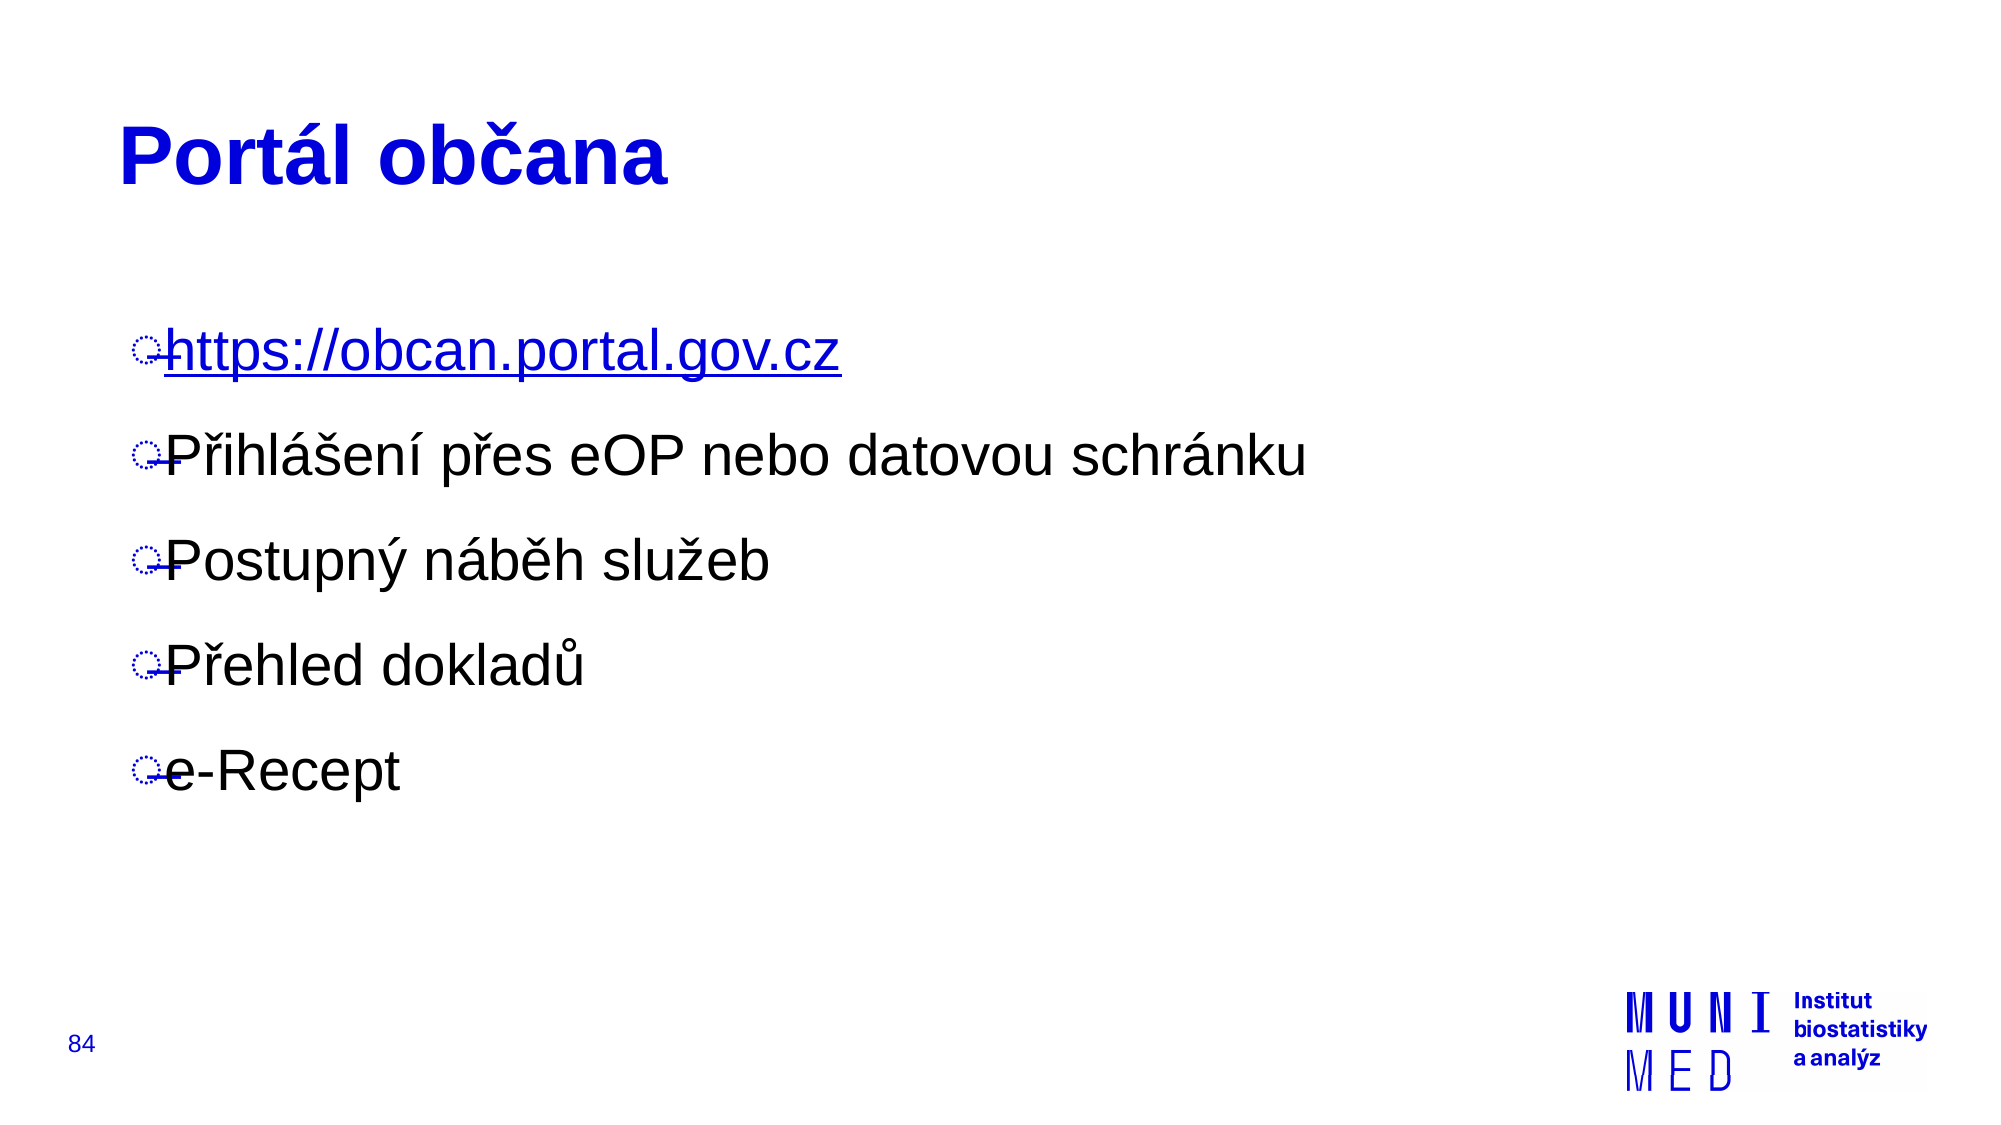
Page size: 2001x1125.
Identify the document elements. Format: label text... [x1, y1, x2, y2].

slide_number 84 [67, 1021, 110, 1063]
list https://obcan.portal.gov.cz Přihlášení přes eOP nebo datovou schránku Postupný náběh služeb Přehled dokladů e-Recept [118, 277, 1883, 957]
title Portál občana [118, 118, 1883, 193]
